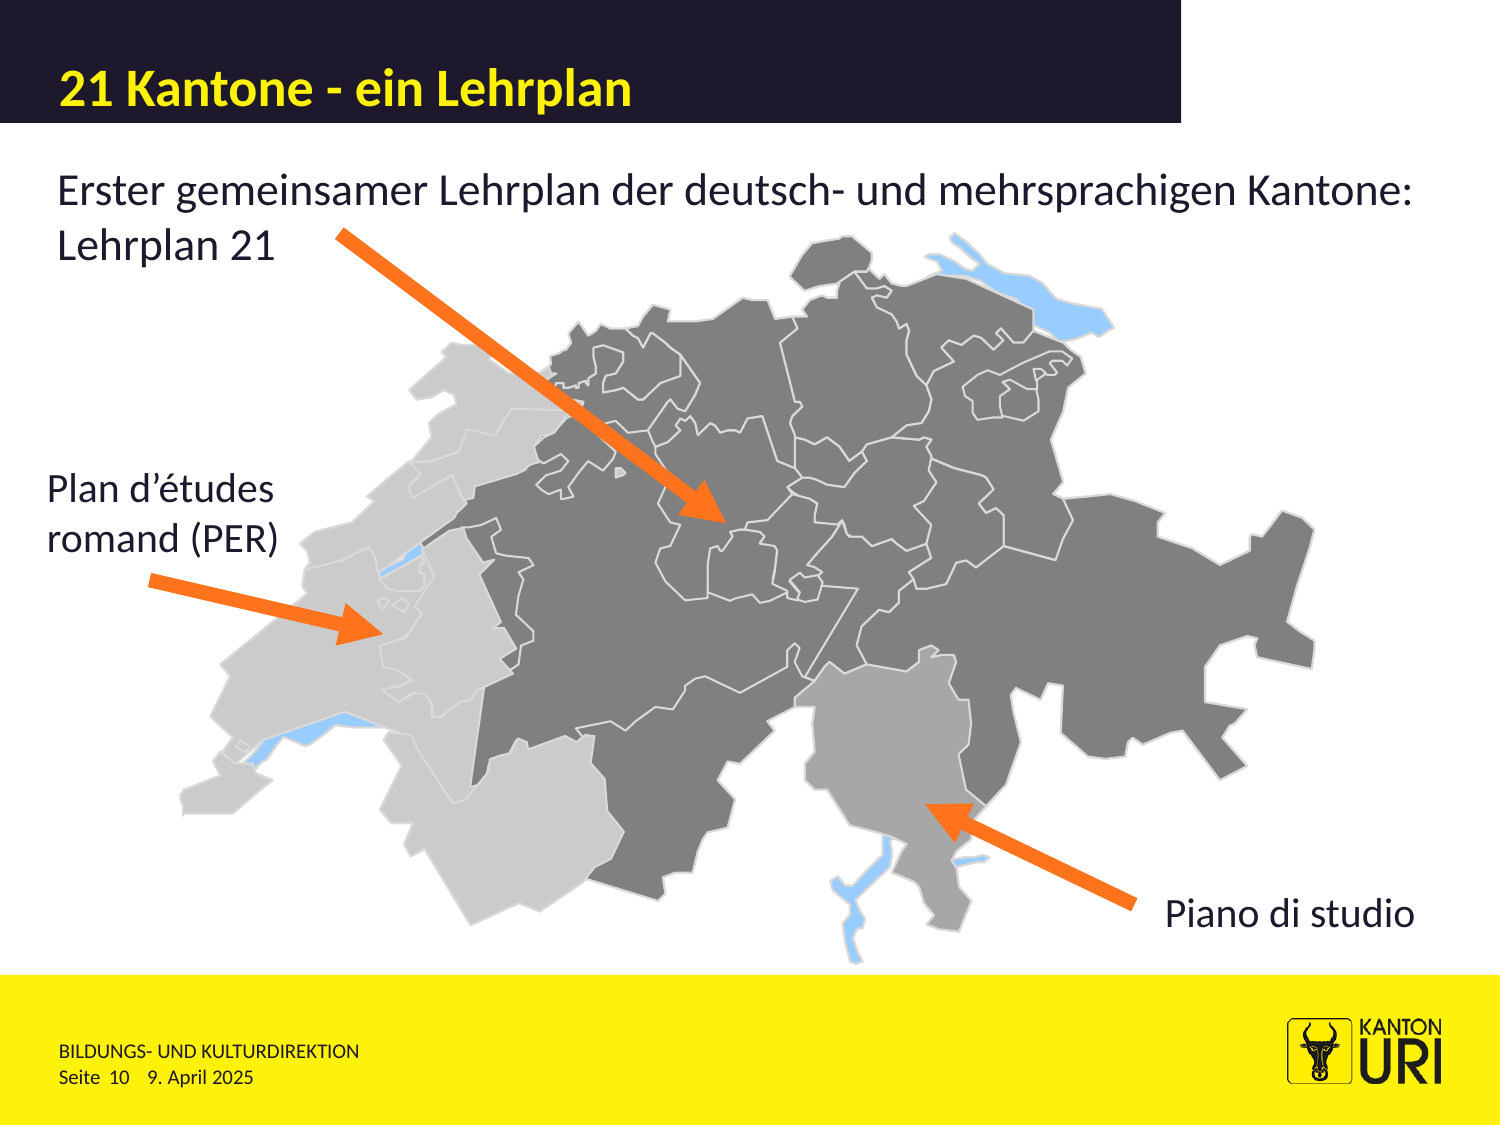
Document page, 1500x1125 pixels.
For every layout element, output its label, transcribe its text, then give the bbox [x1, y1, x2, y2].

text_box Piano di studio [1315, 878, 1474, 944]
text_box Plan d’études romand (PER) [32, 453, 180, 569]
picture [1287, 1018, 1441, 1084]
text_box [339, 233, 727, 524]
title 21 Kantone - ein Lehrplan [0, 0, 1182, 123]
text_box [180, 233, 1315, 965]
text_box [149, 580, 384, 635]
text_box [924, 804, 1135, 905]
slide_number 10 [108, 1063, 154, 1089]
text_box Erster gemeinsamer Lehrplan der deutsch- und mehrsprachigen Kantone: Lehrplan 21 [42, 152, 1451, 278]
